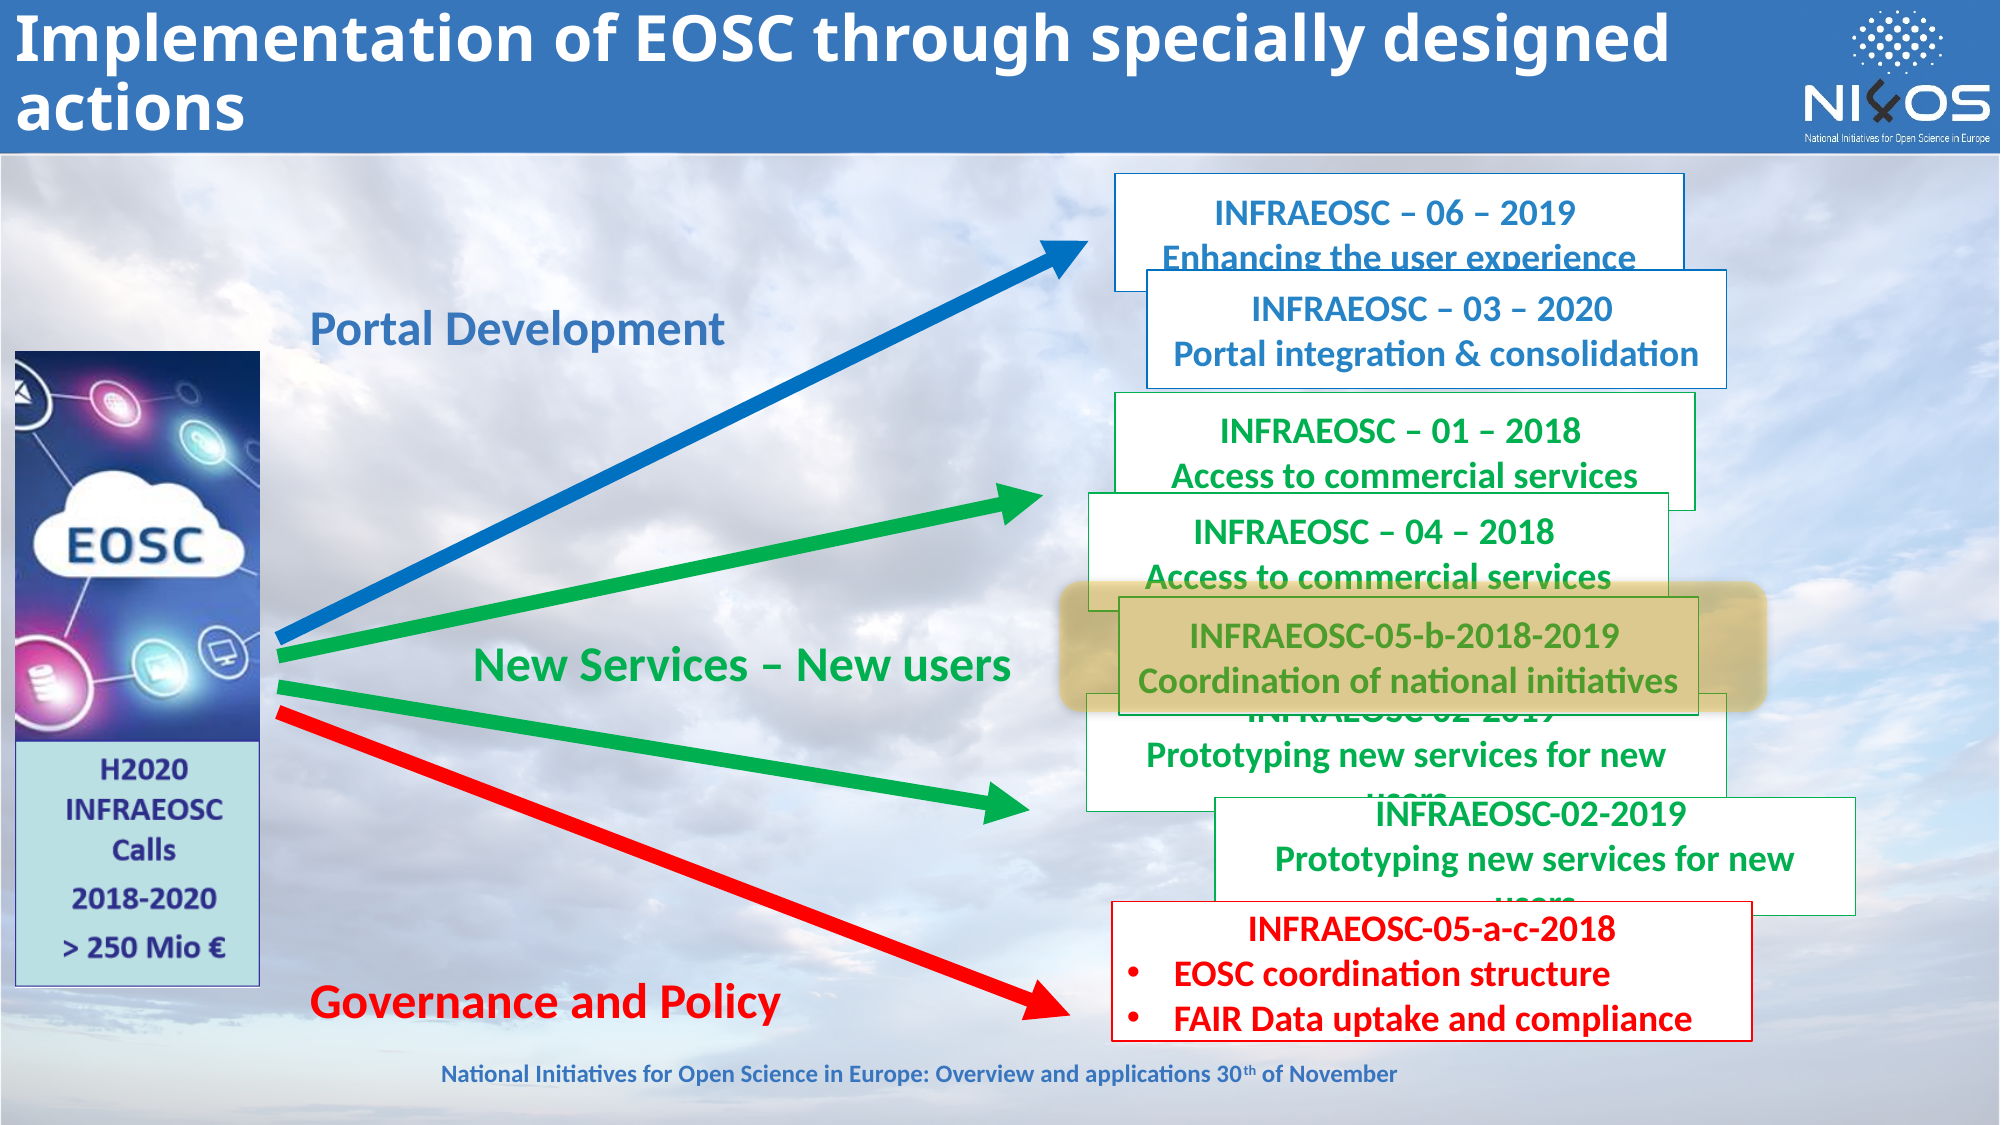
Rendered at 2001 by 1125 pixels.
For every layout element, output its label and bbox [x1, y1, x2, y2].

text_box [277, 495, 1044, 657]
text_box [277, 711, 1071, 1016]
text_box [277, 240, 1089, 639]
picture [0, 0, 2000, 1125]
text_box [277, 686, 1030, 711]
